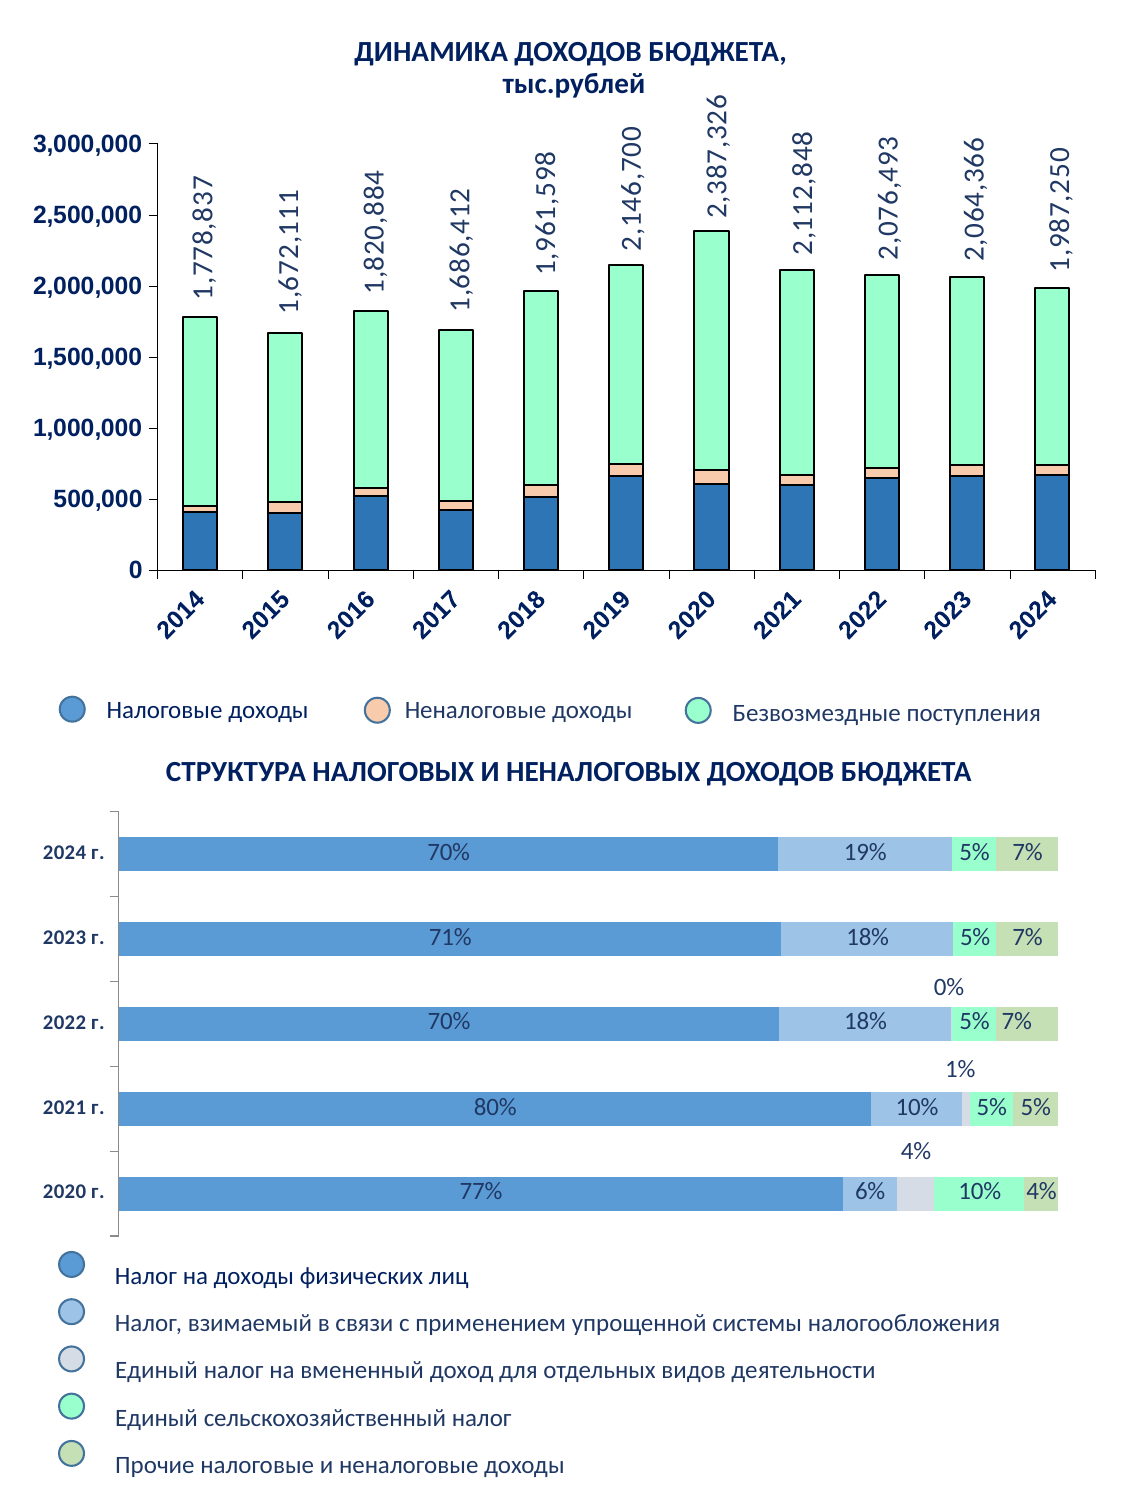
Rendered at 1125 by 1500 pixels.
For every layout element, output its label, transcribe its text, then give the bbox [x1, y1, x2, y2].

text_box [58, 1345, 86, 1373]
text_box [33, 54, 1096, 735]
chart [26, 811, 1092, 1282]
text_box СТРУКТУРА НАЛОГОВЫХ И НЕНАЛОГОВЫХ ДОХОДОВ БЮДЖЕТА [48, 735, 1090, 811]
text_box Налог на доходы физических лиц [100, 1282, 664, 1297]
text_box Единый налог на вмененный доход для отдельных видов деятельности [100, 1346, 1012, 1392]
text_box [58, 1392, 86, 1420]
text_box [58, 1439, 86, 1467]
text_box Единый сельскохозяйственный налог [100, 1393, 663, 1439]
text_box Налог, взимаемый в связи с применением упрощенной системы налогообложения [100, 1299, 1036, 1344]
title ДИНАМИКА ДОХОДОВ БЮДЖЕТА, тыс.рублей [53, 25, 1095, 54]
text_box Прочие налоговые и неналоговые доходы [100, 1440, 663, 1486]
text_box [58, 1298, 86, 1326]
